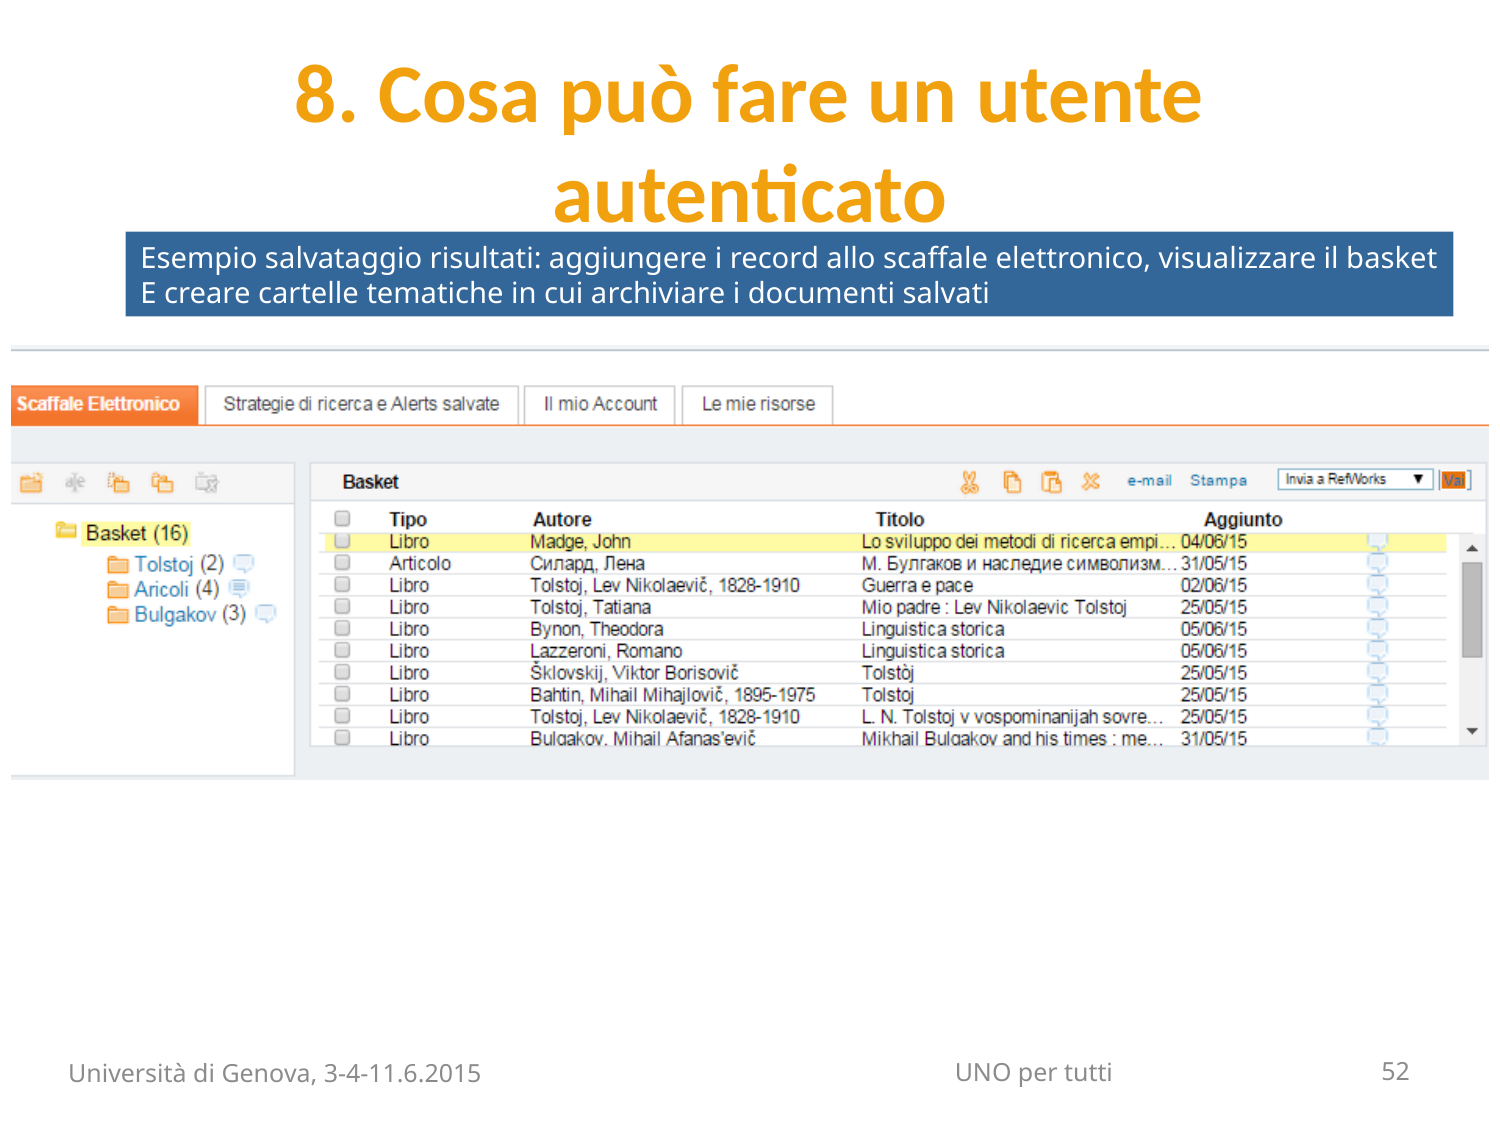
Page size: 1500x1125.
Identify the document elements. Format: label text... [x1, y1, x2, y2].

footer UNO per tutti [761, 1043, 1307, 1104]
slide_number 52 [1340, 1042, 1425, 1103]
title 8. Cosa può fare un utente autenticato [75, 45, 1425, 233]
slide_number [53, 1042, 575, 1103]
picture [11, 345, 1489, 780]
text_box Esempio salvataggio risultati: aggiungere i record allo scaffale elettronico, visualizzare il basket E creare cartelle tematiche in cui archiviare i documenti salvati [125, 231, 1454, 317]
